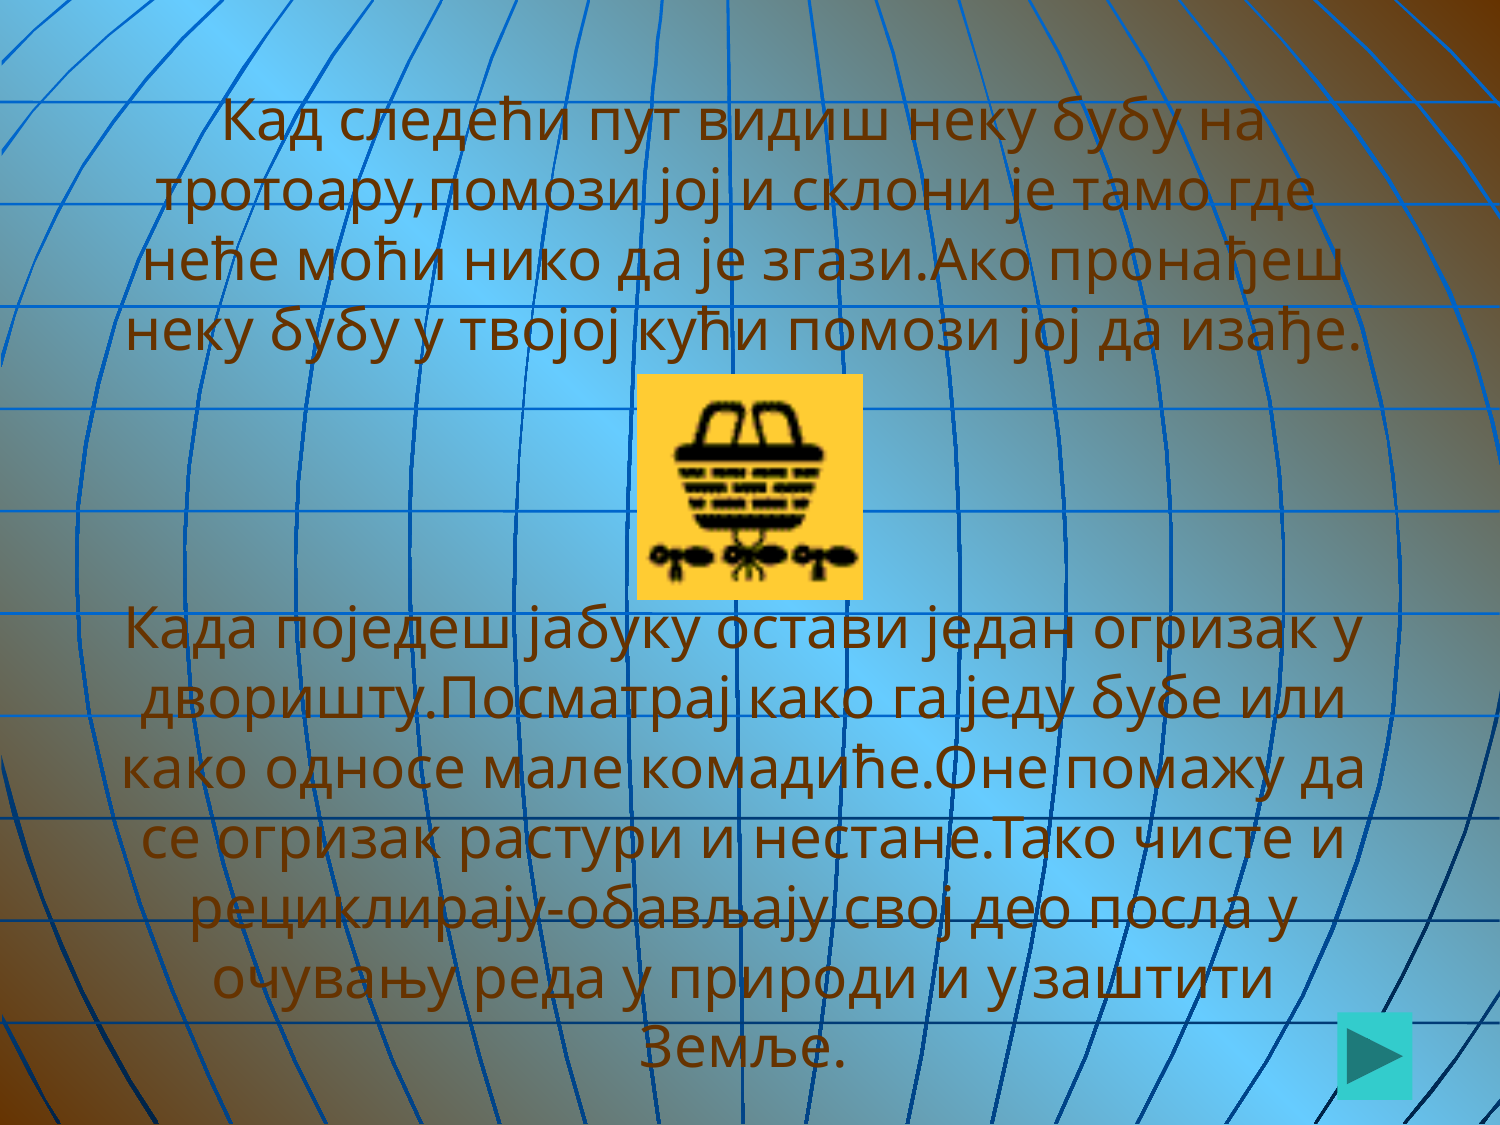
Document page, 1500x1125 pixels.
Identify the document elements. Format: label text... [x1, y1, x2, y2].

picture [637, 374, 863, 601]
text_box [1337, 1012, 1413, 1100]
text_box Кад следећи пут видиш неку бубу на тротоару,помози јој и склони је тамо где неће моћи нико да је згази.Ако пронађеш неку бубу у твојој кући помози јој да изађе. Када поједеш јабуку остави један огризак у дворишту.Посматрај како га једу бубе или како односе мале комадиће.Оне помажу да се огризак растури и нестане.Тако чисте и рециклирају-обављају свој део посла у очувању реда у природи и у заштити Земље. [87, 75, 1400, 1087]
